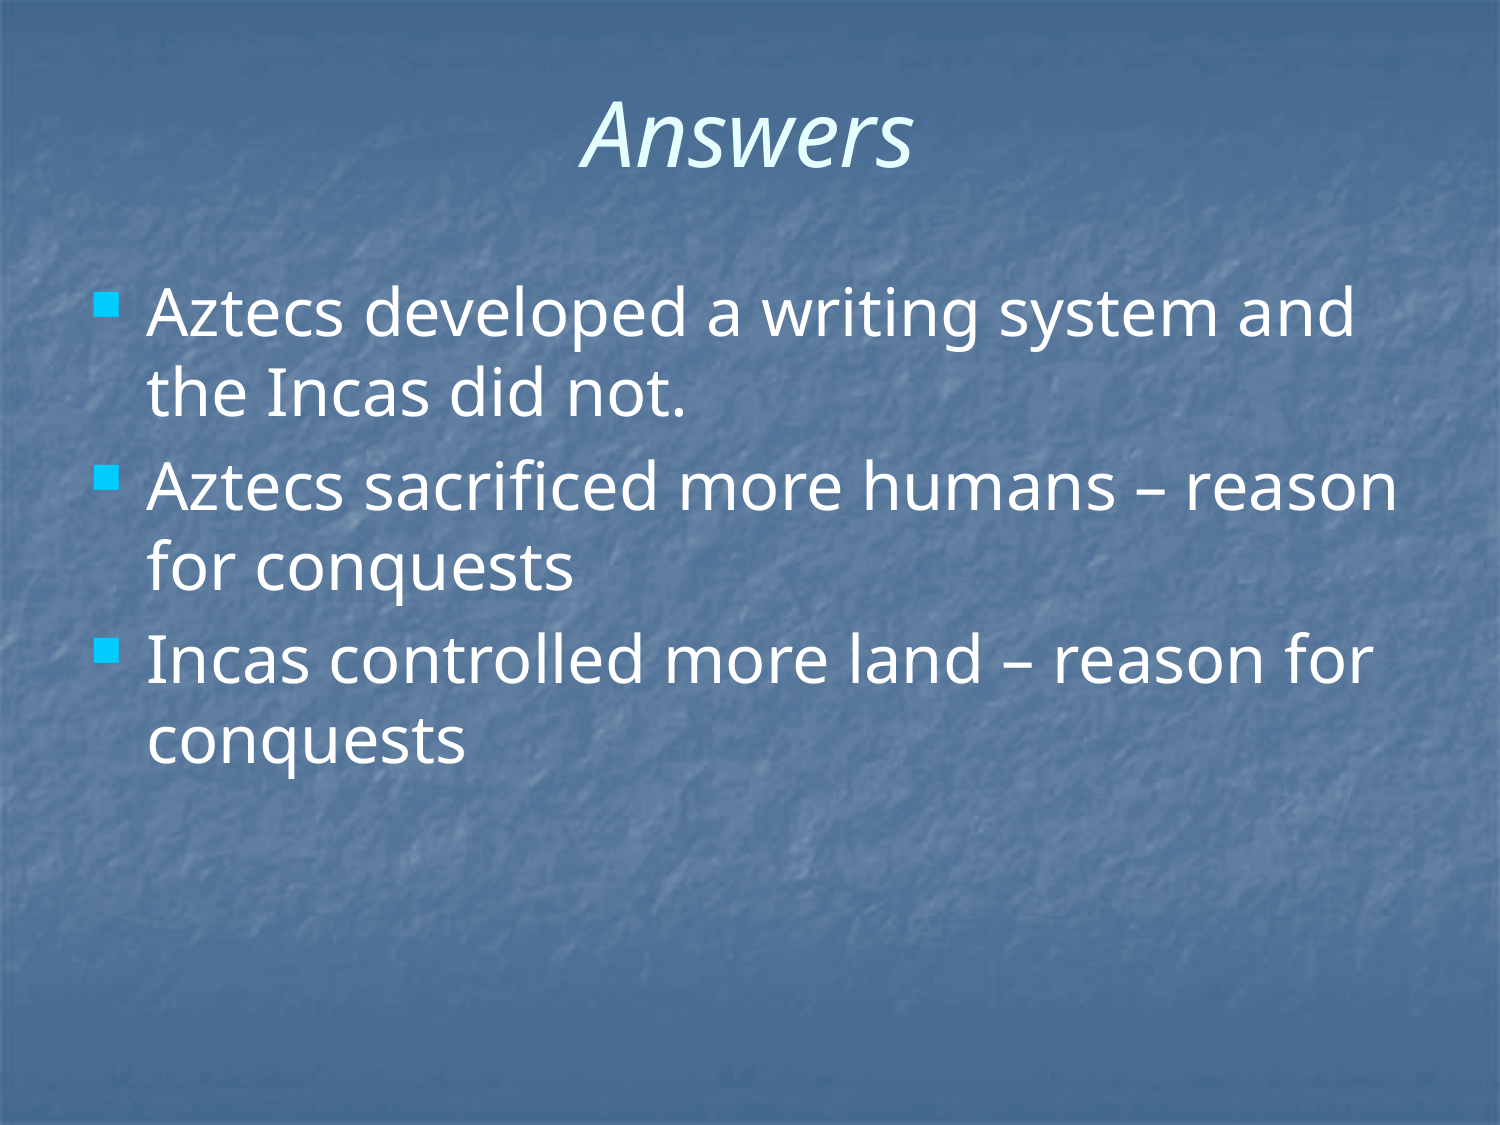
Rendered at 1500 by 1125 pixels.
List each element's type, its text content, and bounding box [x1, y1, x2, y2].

list Aztecs developed a writing system and the Incas did not. Aztecs sacrificed more humans – reason for conquests Incas controlled more land – reason for conquests [74, 262, 1426, 1001]
title Answers [74, 62, 1426, 201]
